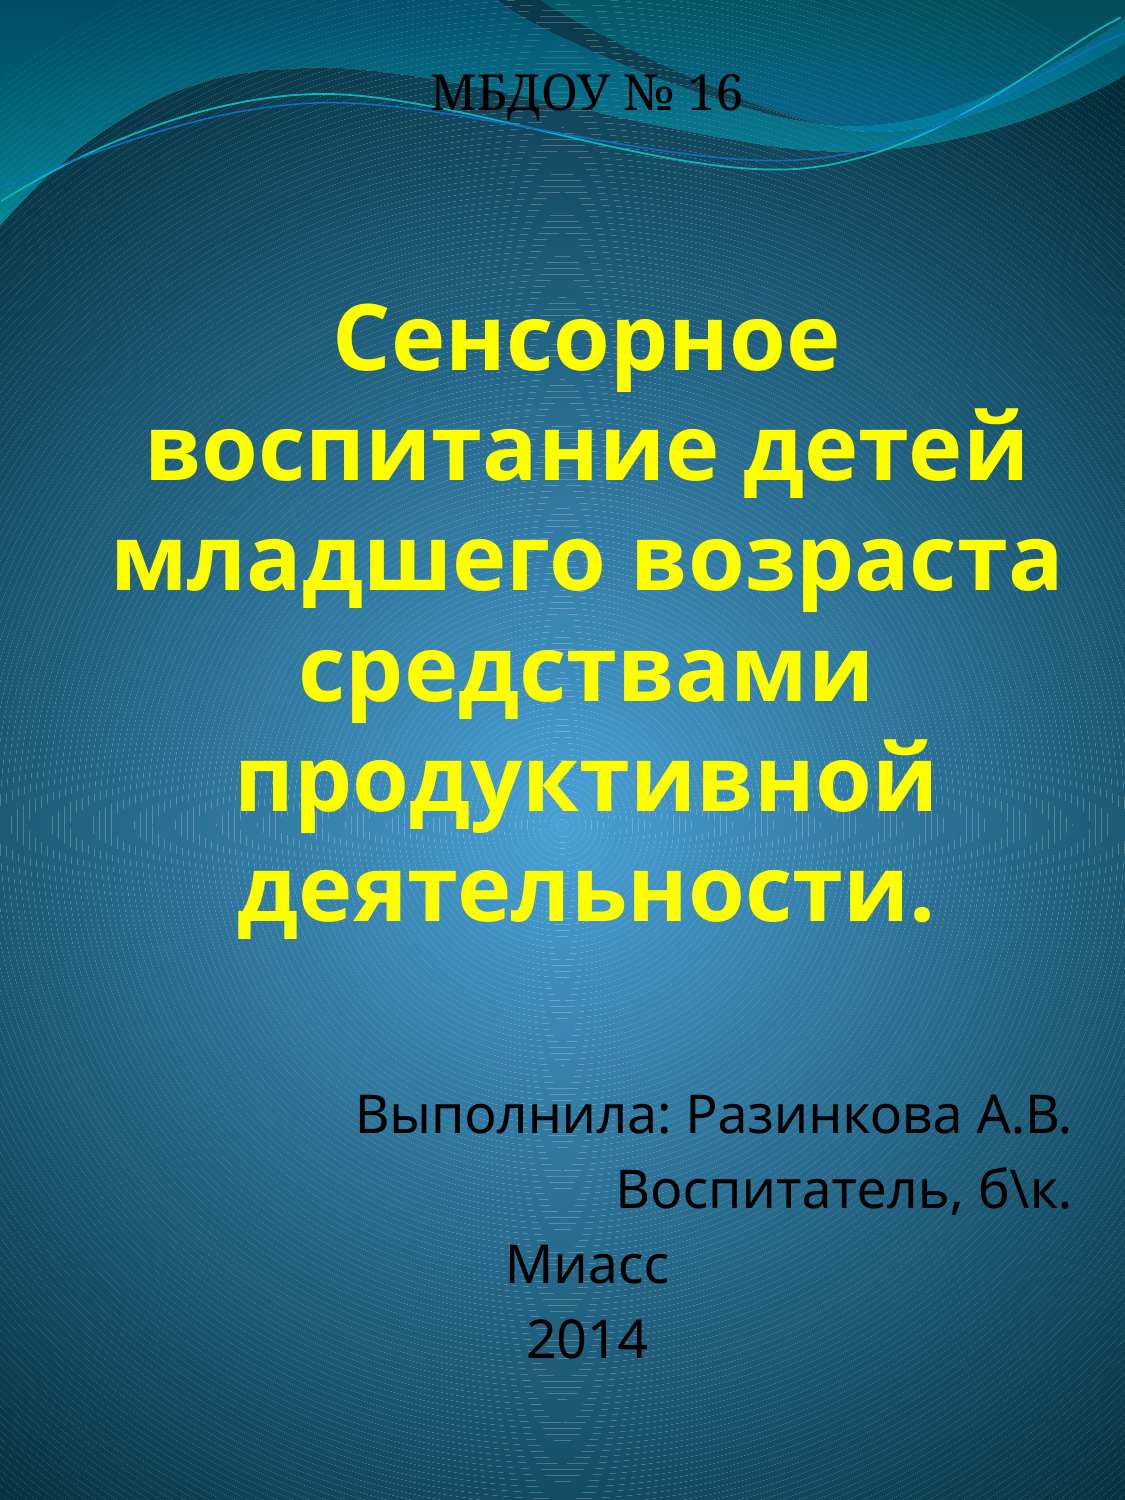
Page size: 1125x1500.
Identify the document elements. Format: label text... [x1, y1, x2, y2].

subtitle МБДОУ № 16 Сенсорное воспитание детей младшего возраста средствами продуктивной деятельности. Выполнила: Разинкова А.В. Воспитатель, б\к. Миасс 2014 [101, 53, 1083, 1459]
